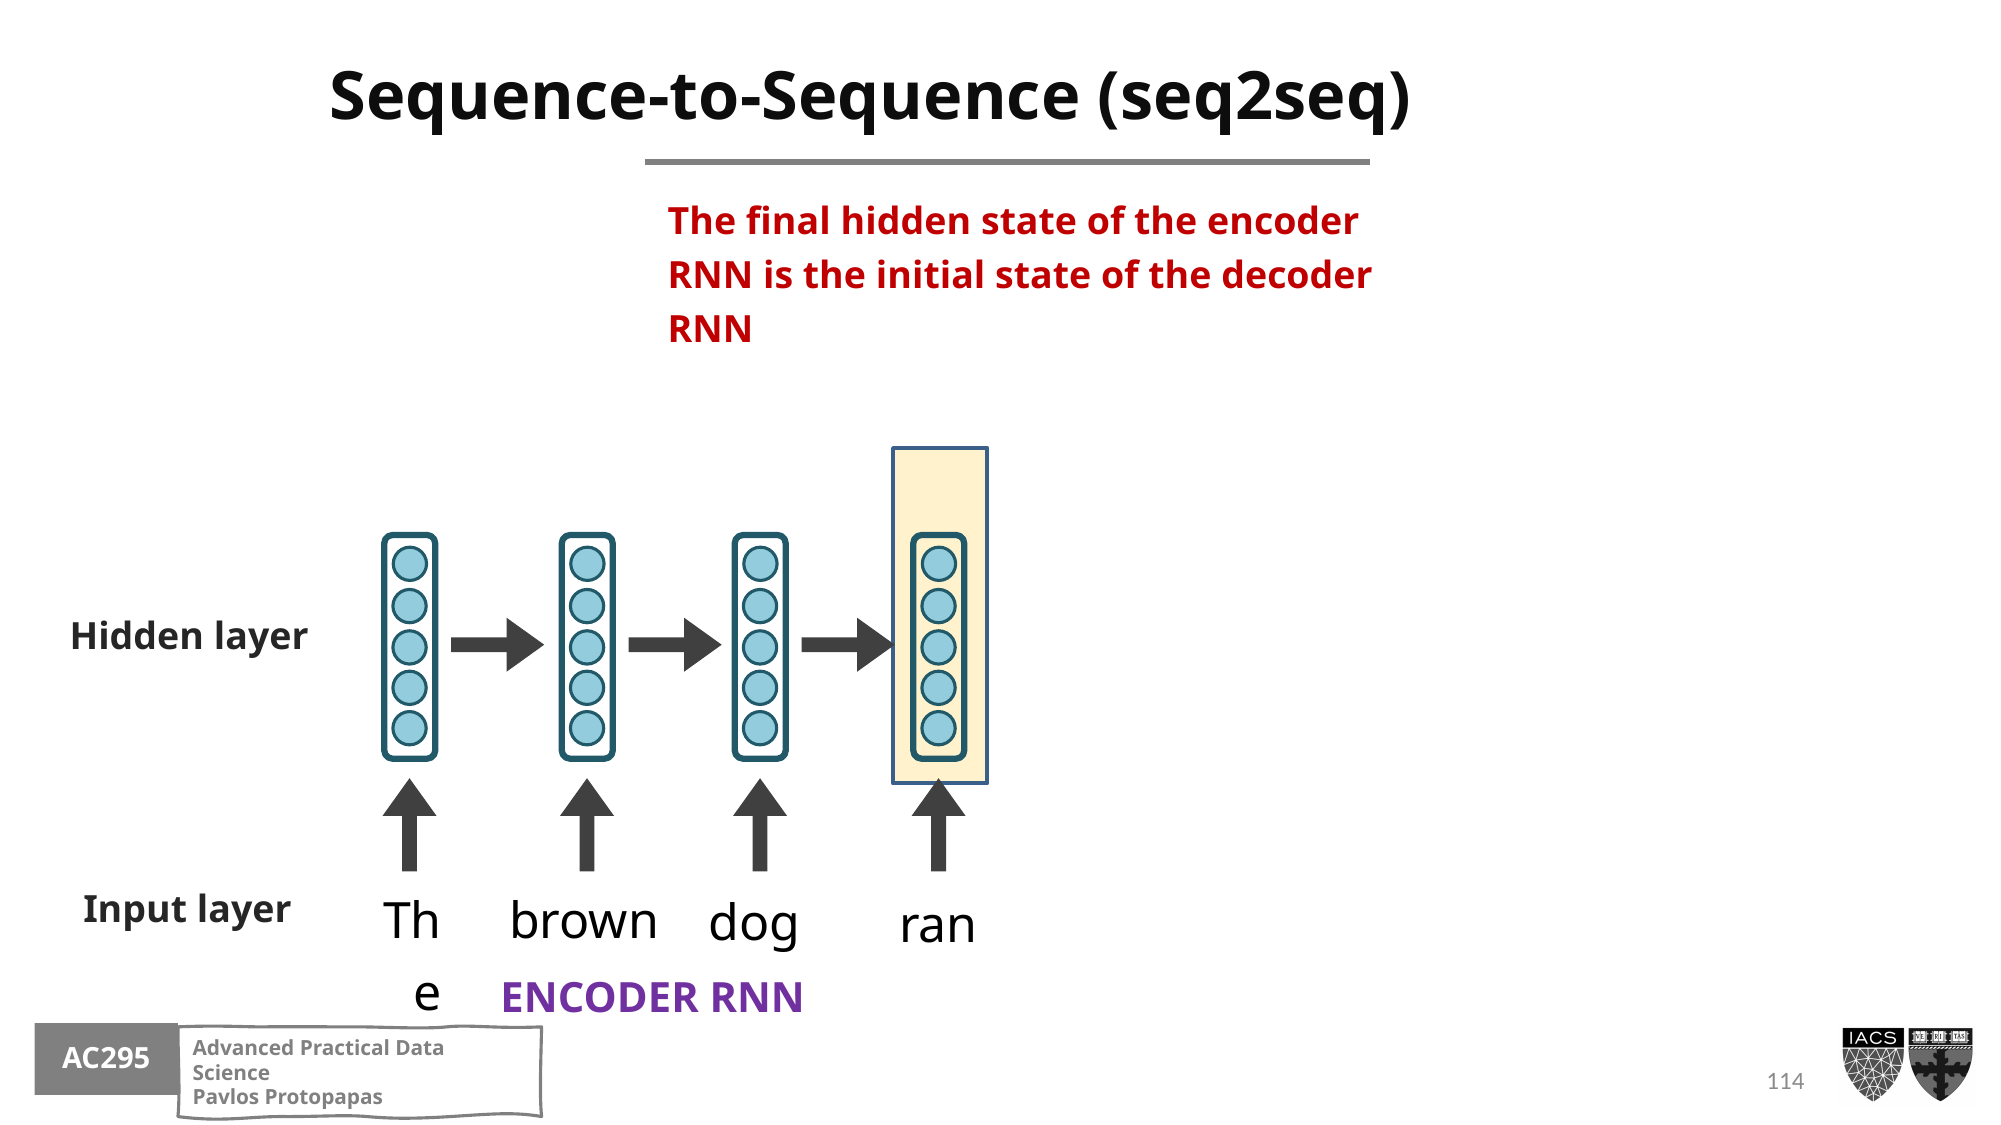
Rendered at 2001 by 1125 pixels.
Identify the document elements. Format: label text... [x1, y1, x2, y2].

picture [1838, 1023, 1977, 1107]
text_box [380, 776, 439, 868]
text_box brown [482, 868, 686, 952]
text_box dog [652, 871, 857, 952]
text_box [148, 236, 1878, 991]
text_box [558, 776, 616, 868]
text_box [648, 621, 824, 673]
text_box Hidden layer [38, 595, 324, 673]
text_box [731, 776, 789, 871]
text_box The [341, 868, 457, 952]
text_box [475, 621, 645, 673]
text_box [826, 621, 1051, 673]
title Sequence-to-Sequence (seq2seq) [137, 45, 1605, 236]
text_box Input layer [55, 868, 307, 947]
text_box The final hidden state of the encoder RNN is the initial state of the decoder RNN [652, 180, 1420, 340]
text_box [297, 621, 472, 673]
text_box ENCODER RNN [442, 952, 864, 1031]
text_box ran [836, 873, 1041, 956]
text_box [909, 776, 968, 873]
